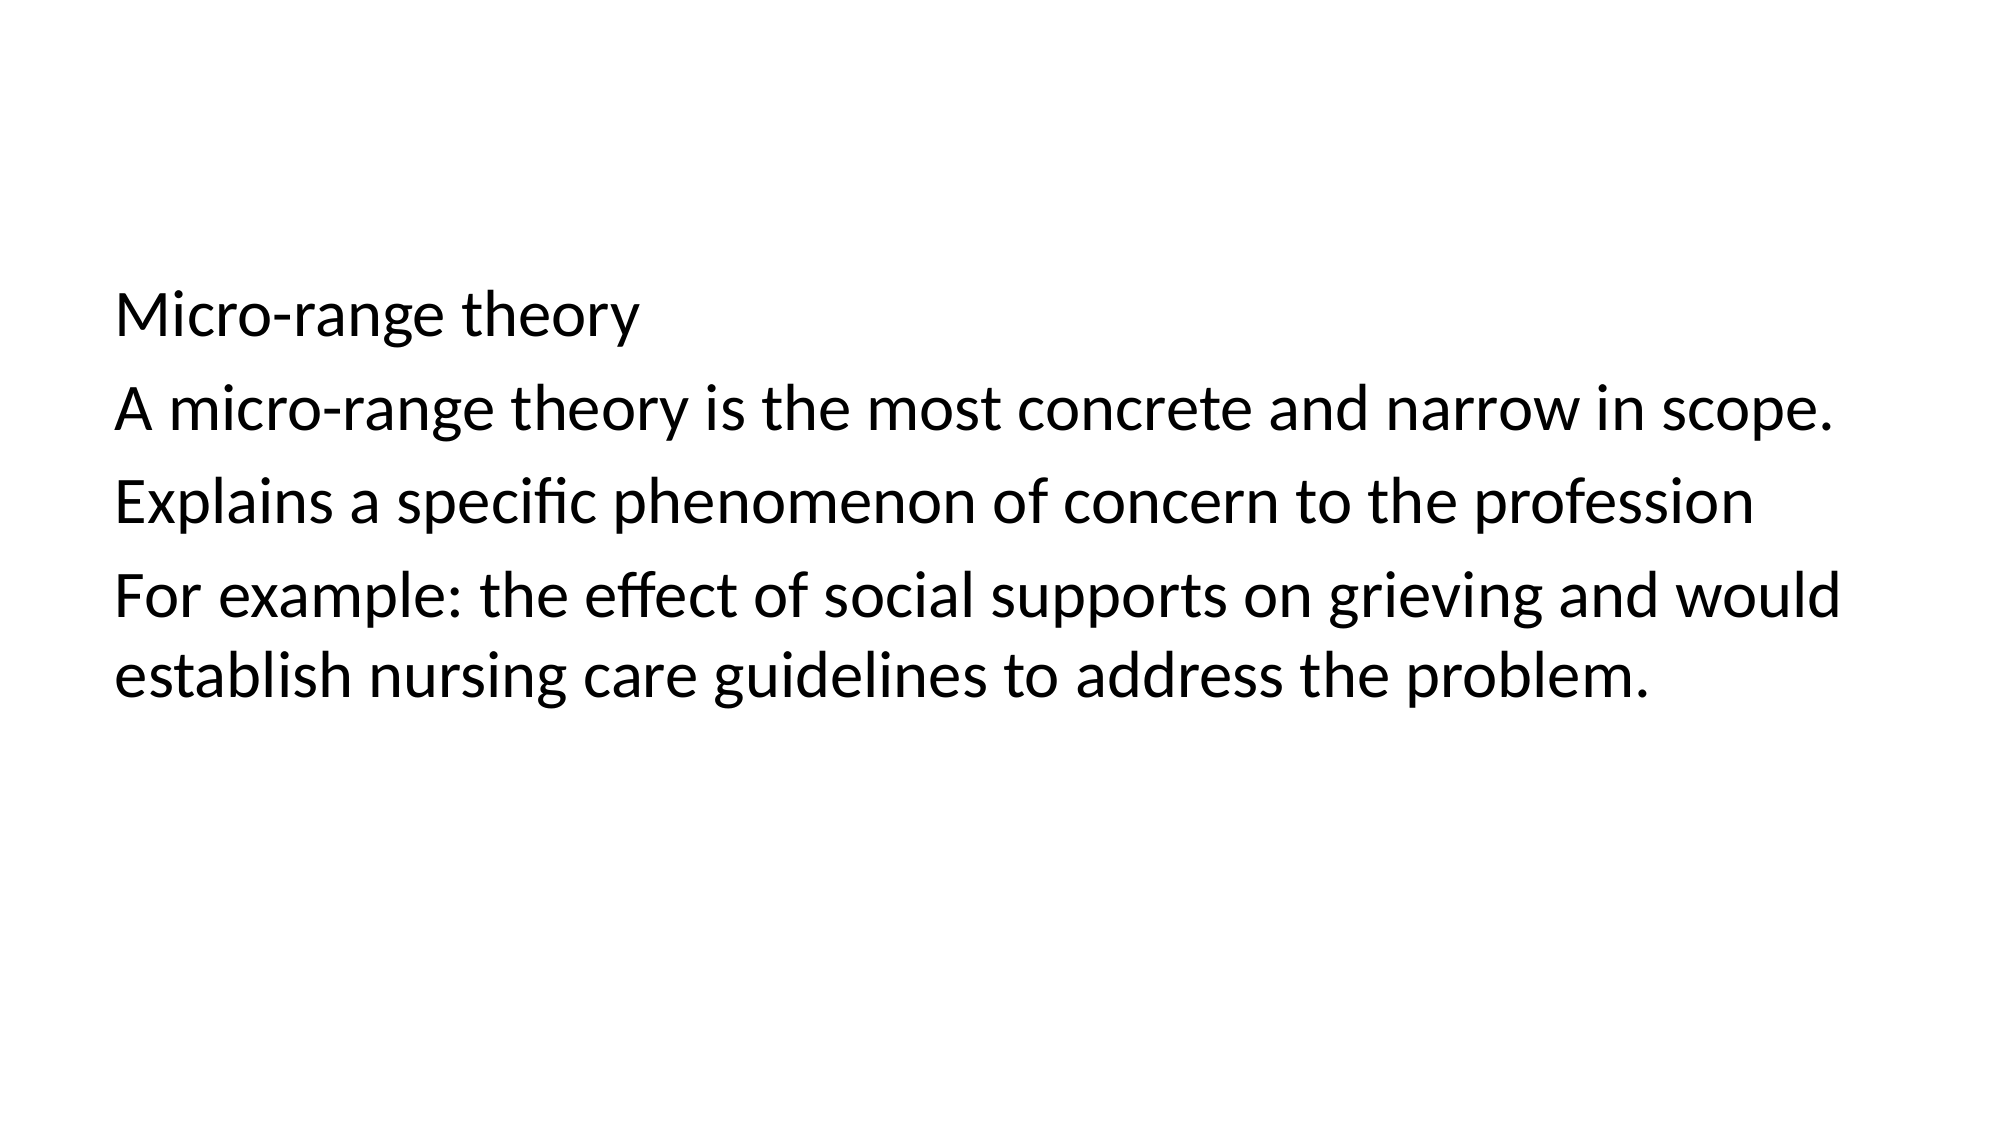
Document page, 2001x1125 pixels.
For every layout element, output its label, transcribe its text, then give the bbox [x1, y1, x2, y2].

list Micro-range theory A micro-range theory is the most concrete and narrow in scope. Explains a specific phenomenon of concern to the profession For example: the effect of social supports on grieving and would establish nursing care guidelines to address the problem. [99, 262, 1900, 1005]
